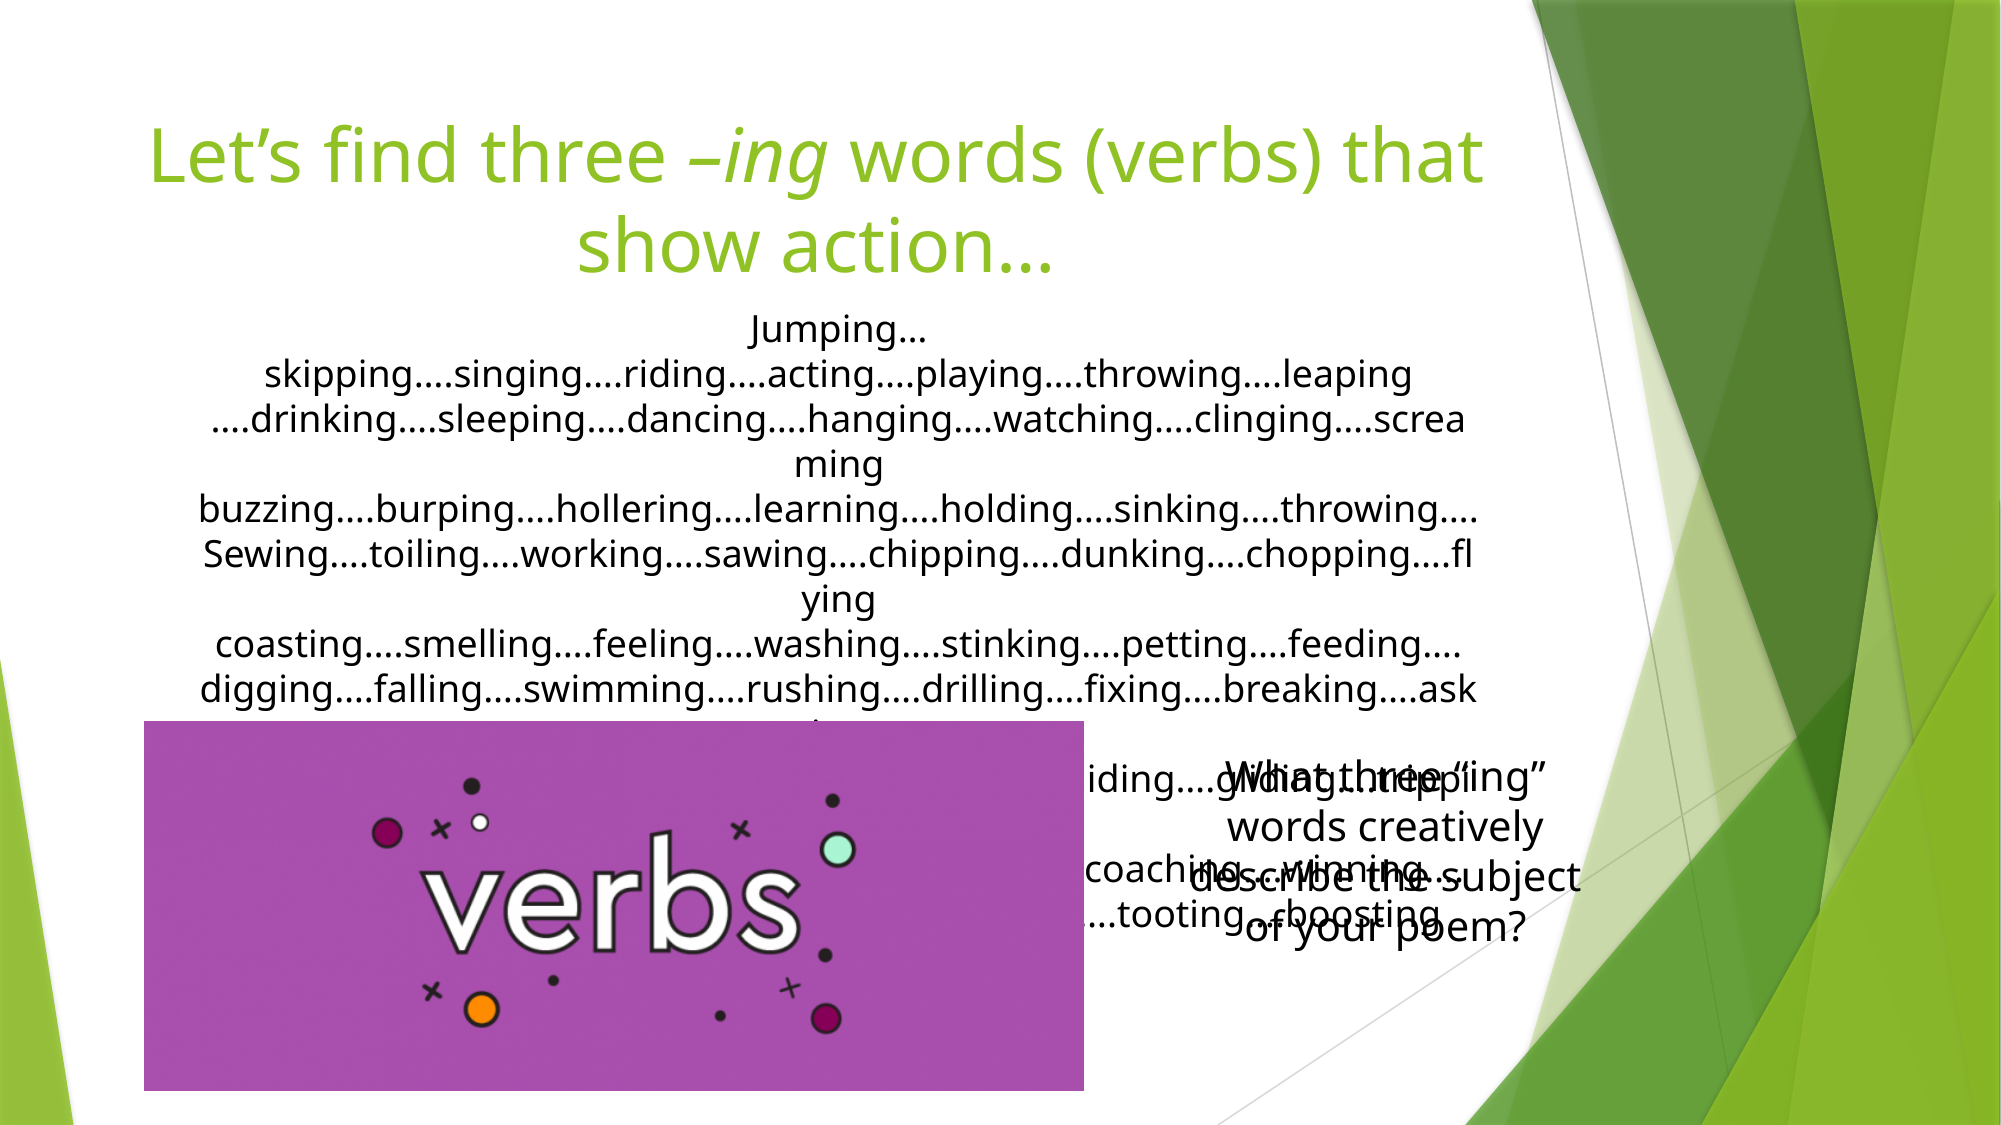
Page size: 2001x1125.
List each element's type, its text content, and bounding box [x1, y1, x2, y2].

text_box What three “ing” words creatively describe the subject of your poem? [1152, 742, 1619, 958]
picture [144, 721, 1085, 1091]
title Let’s find three –ing words (verbs) that show action… [111, 99, 1522, 317]
text_box Jumping…skipping….singing….riding….acting….playing….throwing….leaping ….drinking….sleeping….dancing….hanging….watching….clinging….screaming buzzing….burping….hollering….learning….holding….sinking….throwing…. Sewing….toiling….working….sawing….chipping….dunking….chopping….flying coasting….smelling….feeling….washing….stinking….petting….feeding…. digging….falling….swimming….rushing….drilling….fixing….breaking….asking laughing….joking….poking….teasing….slipping….sliding….gliding….tripping crying….crashing….falling….stepping….crawling….coaching….winning…. losing….popping….stopping….sassing….blasting….tooting….boosting [180, 297, 1498, 943]
